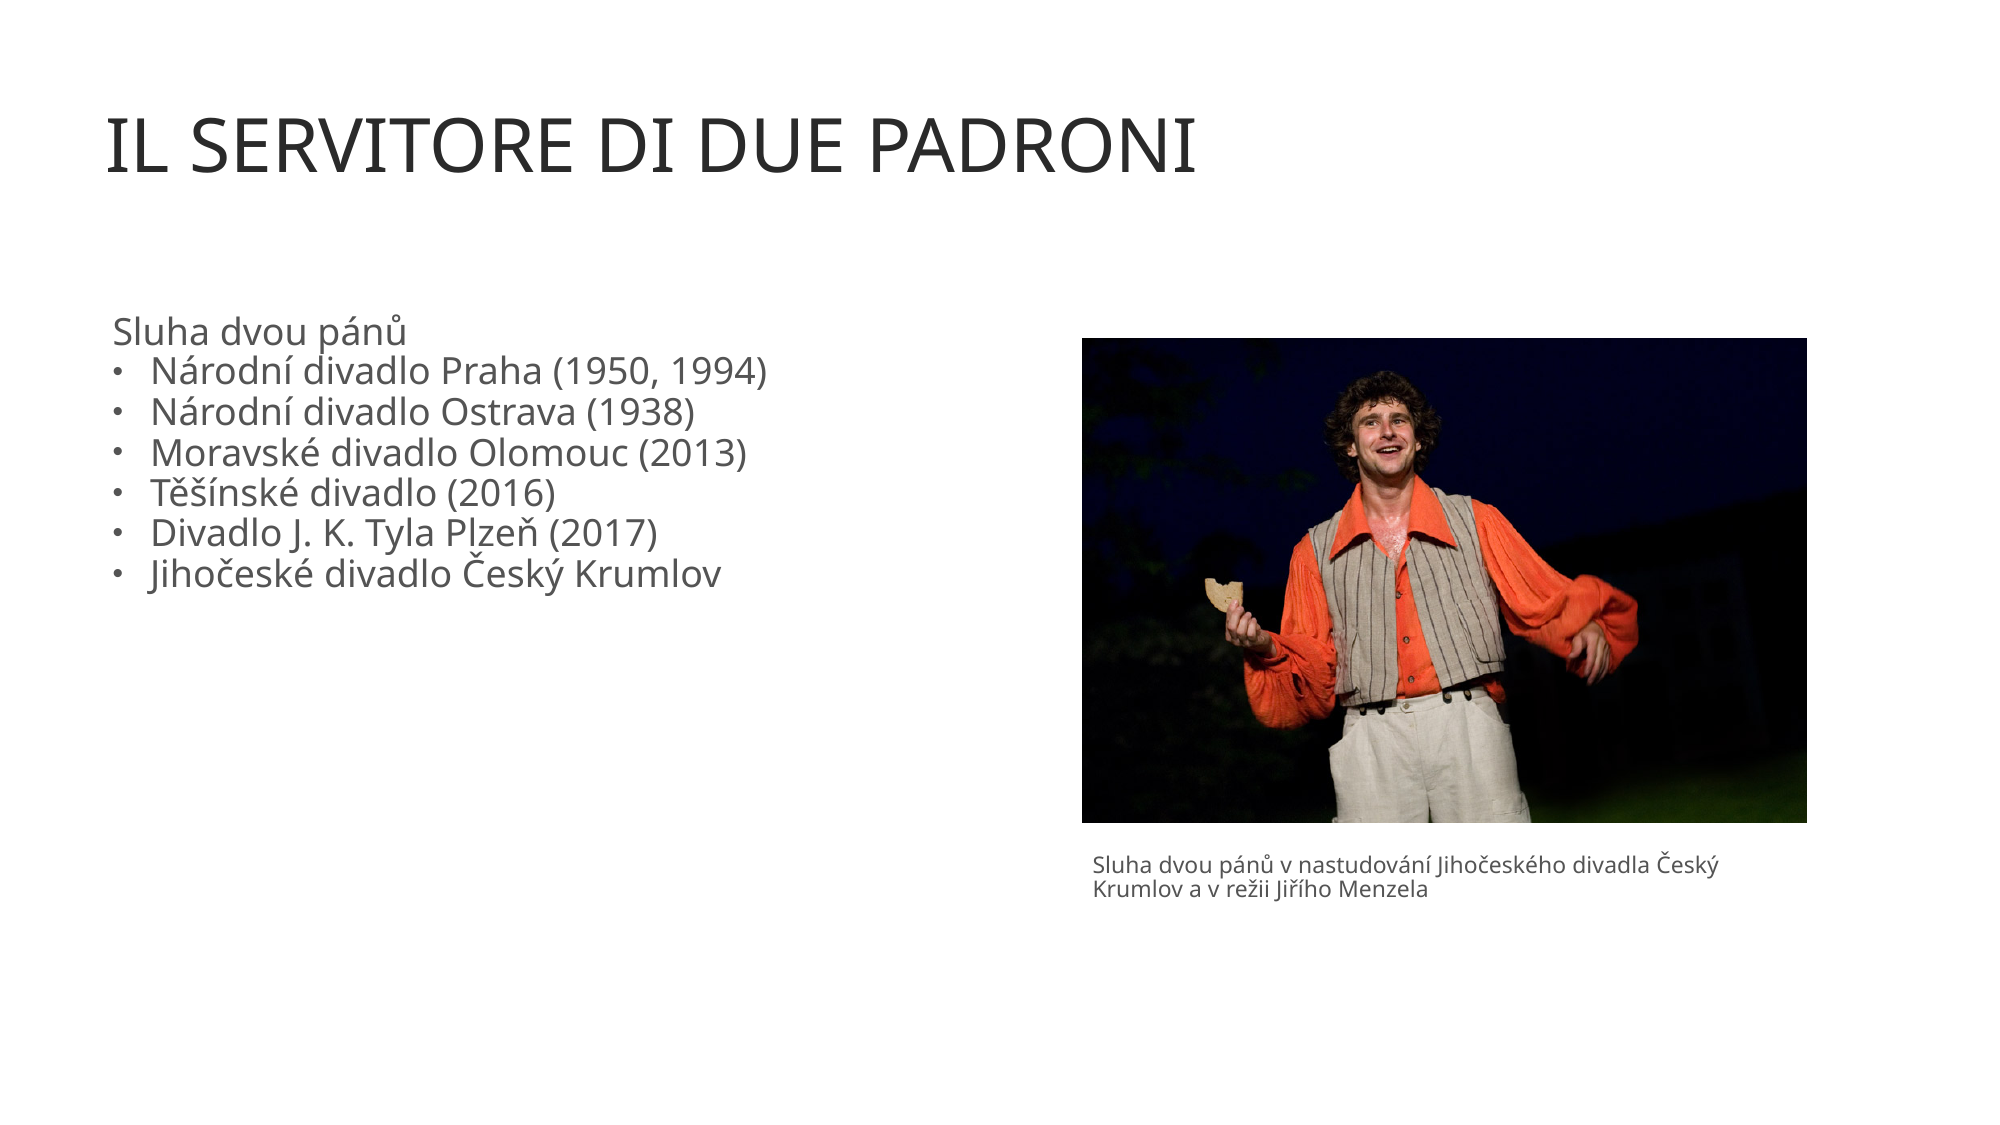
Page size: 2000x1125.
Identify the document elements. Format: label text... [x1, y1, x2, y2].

text_box Sluha dvou pánů v nastudování Jihočeského divadla Český Krumlov a v režii Jiřího Menzela [1077, 846, 1802, 913]
picture [1082, 337, 1807, 823]
text_box Sluha dvou pánů Národní divadlo Praha (1950, 1994) Národní divadlo Ostrava (1938) Moravské divadlo Olomouc (2013) Těšínské divadlo (2016) Divadlo J. K. Tyla Plzeň (2017) Jihočeské divadlo Český Krumlov [90, 255, 870, 968]
text_box Il servitore di due padroni [90, 42, 1690, 197]
